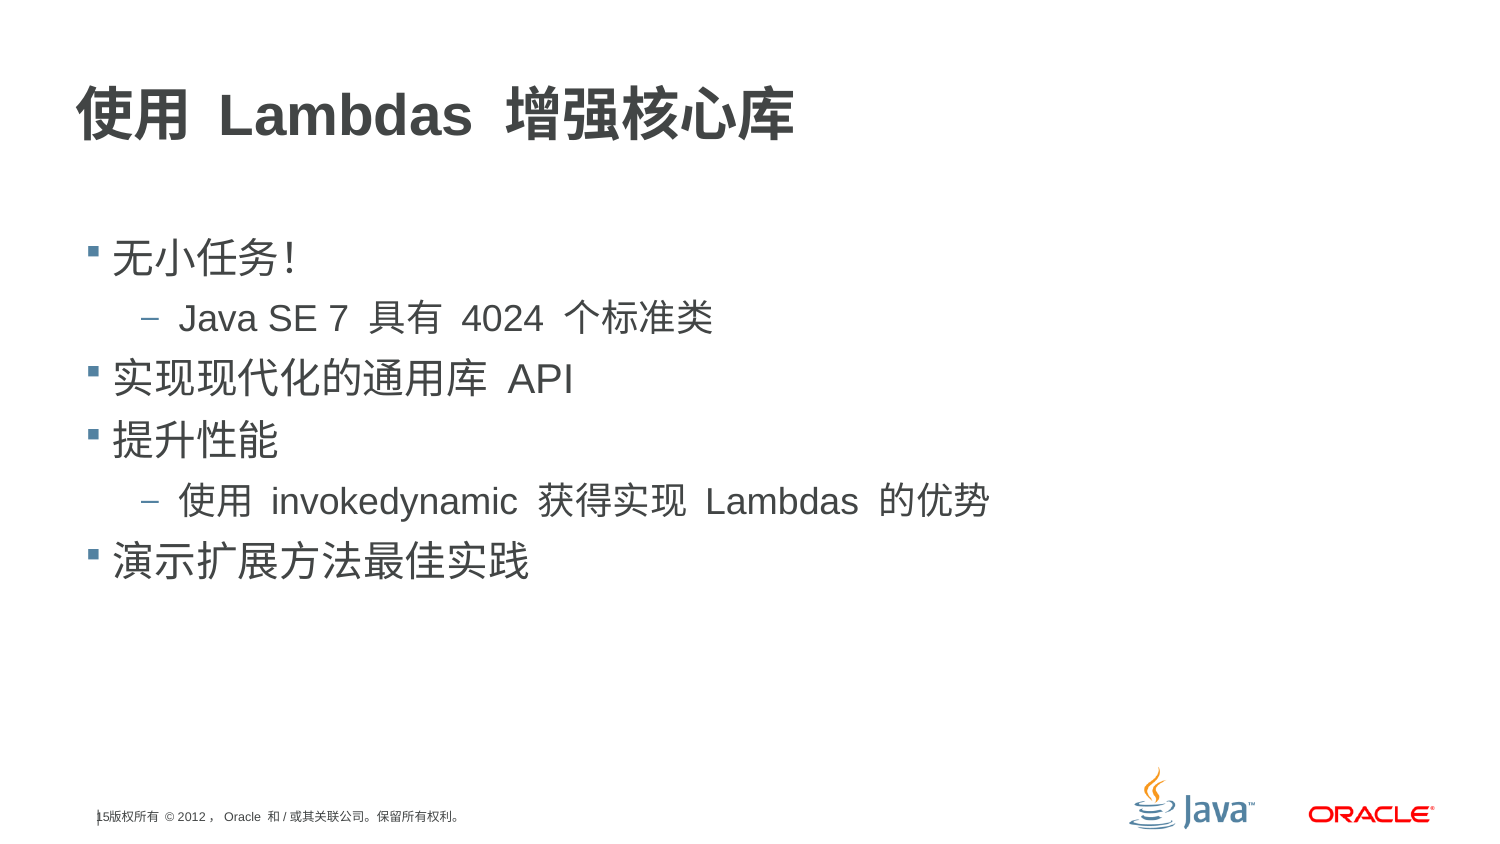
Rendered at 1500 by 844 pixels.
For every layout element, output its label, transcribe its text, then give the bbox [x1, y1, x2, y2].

picture [1293, 790, 1445, 838]
picture [1109, 762, 1266, 834]
list 无小任务！ Java SE 7 具有 4024 个标准类 实现现代化的通用库 API 提升性能 使用 invokedynamic 获得实现 Lambdas 的优势 演示扩展方法最佳实践 [75, 231, 1425, 734]
title 使用 Lambdas 增强核心库 [75, 78, 1425, 149]
